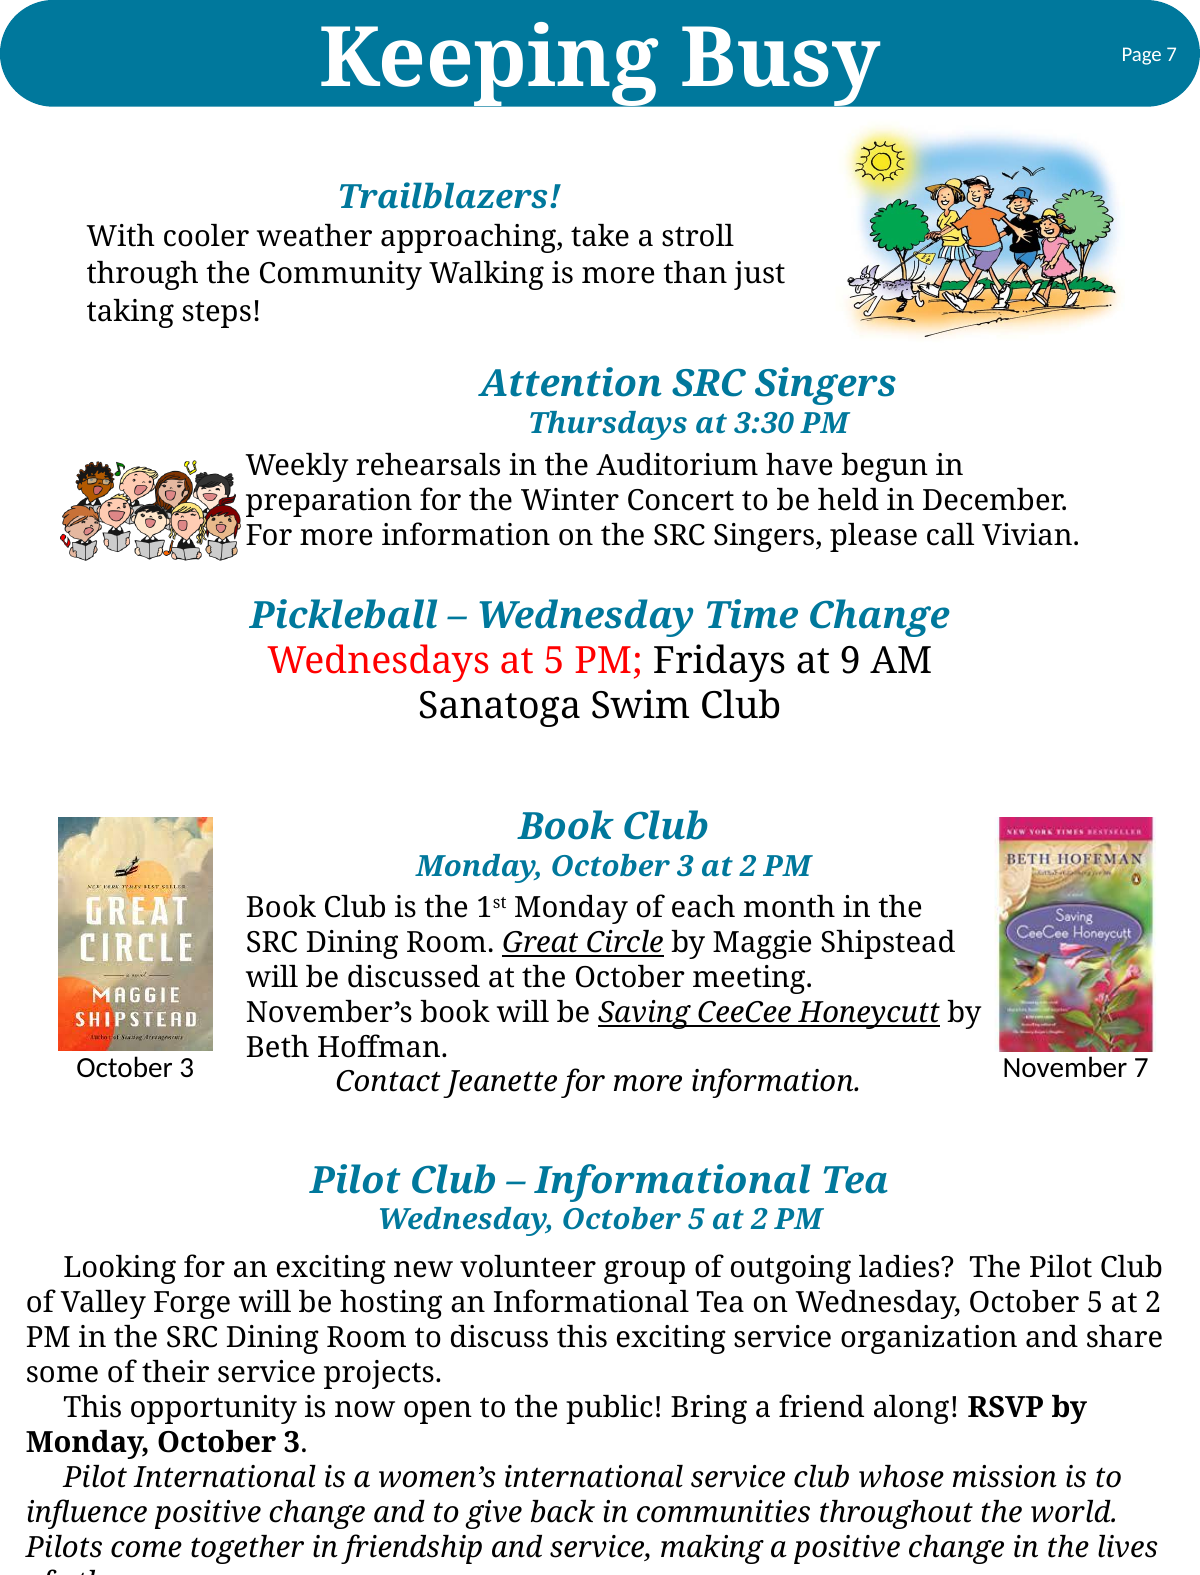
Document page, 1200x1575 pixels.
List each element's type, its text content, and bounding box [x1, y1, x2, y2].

text_box Pilot Club – Informational Tea Wednesday, October 5 at 2 PM Looking for an exciting new volunteer group of outgoing ladies? The Pilot Club of Valley Forge will be hosting an Informational Tea on Wednesday, October 5 at 2 PM in the SRC Dining Room to discuss this exciting service organization and share some of their service projects. This opportunity is now open to the public! Bring a friend along! RSVP by Monday, October 3. Pilot International is a women’s international service club whose mission is to influence positive change and to give back in communities throughout the world. Pilots come together in friendship and service, making a positive change in the lives of others. [11, 1148, 1189, 1575]
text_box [71, 117, 1129, 344]
text_box Pickleball – Wednesday Time Change Wednesdays at 5 PM; Fridays at 9 AM Sanatoga Swim Club [197, 578, 1003, 740]
text_box Page 7 [1106, 33, 1200, 98]
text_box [58, 794, 1165, 1106]
text_box Keeping Busy [0, 0, 1199, 109]
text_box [60, 351, 1133, 561]
